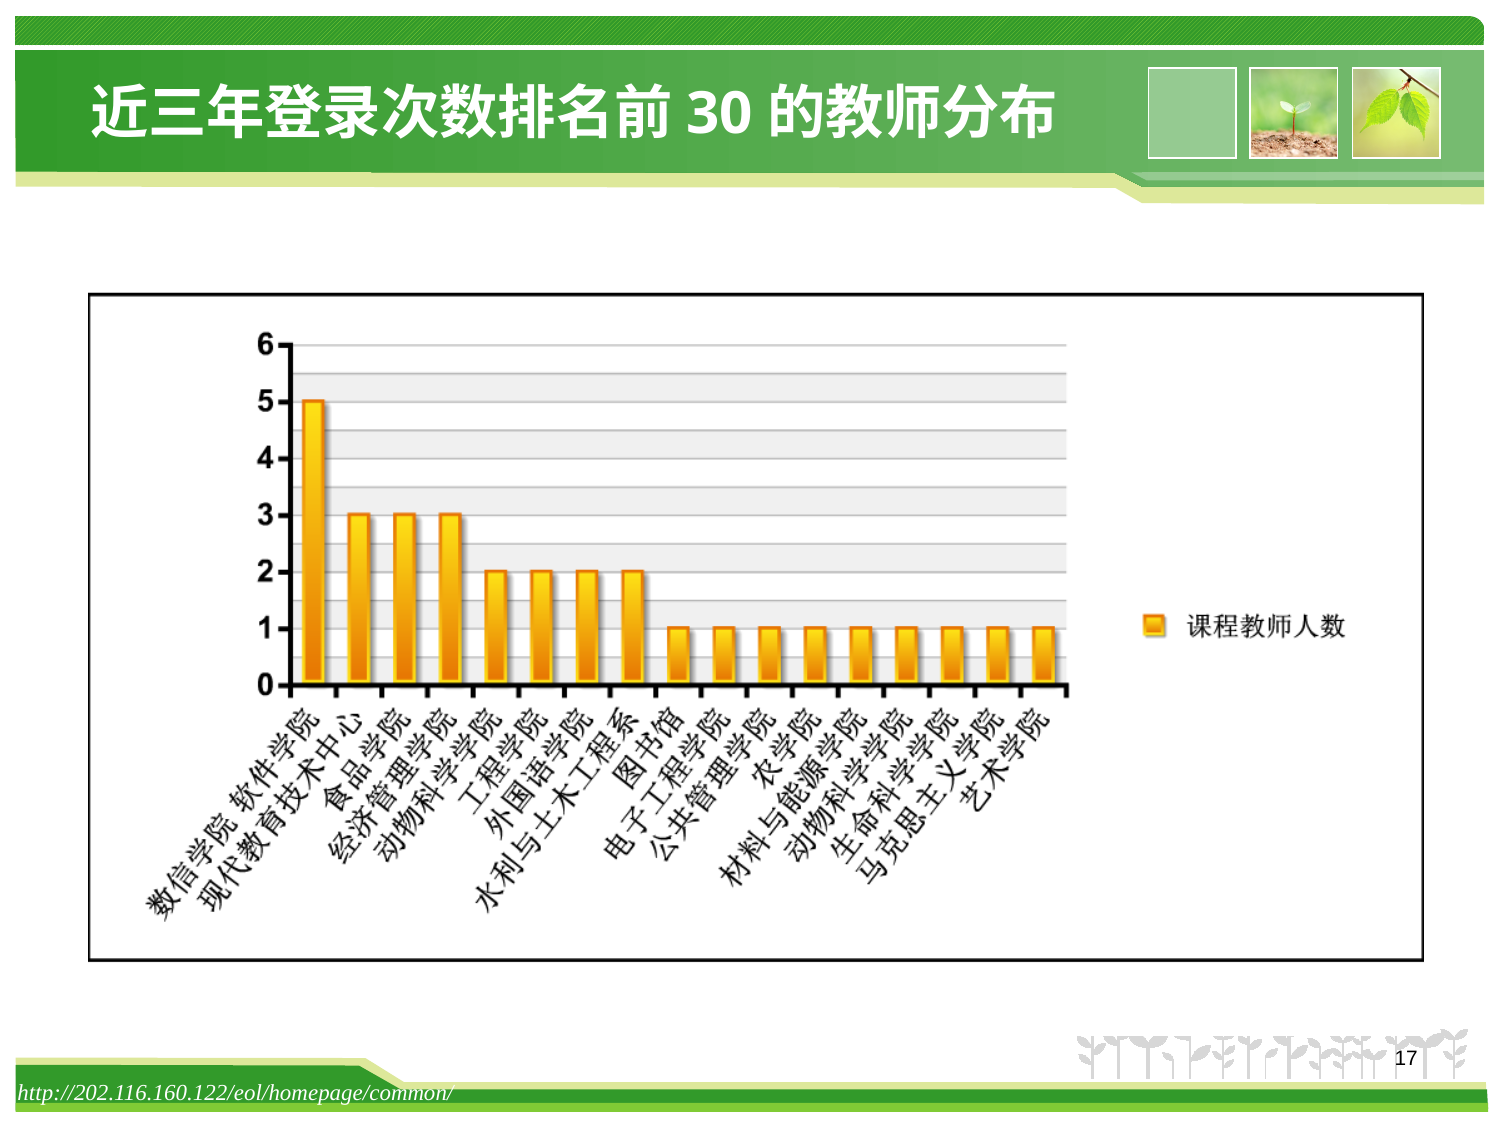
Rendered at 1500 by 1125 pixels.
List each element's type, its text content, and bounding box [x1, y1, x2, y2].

picture [88, 219, 1424, 1036]
picture [1251, 69, 1337, 157]
picture [1353, 69, 1439, 157]
title 近三年登录次数排名前30的教师分布 [75, 39, 1138, 182]
slide_number 17 [1167, 1037, 1433, 1085]
